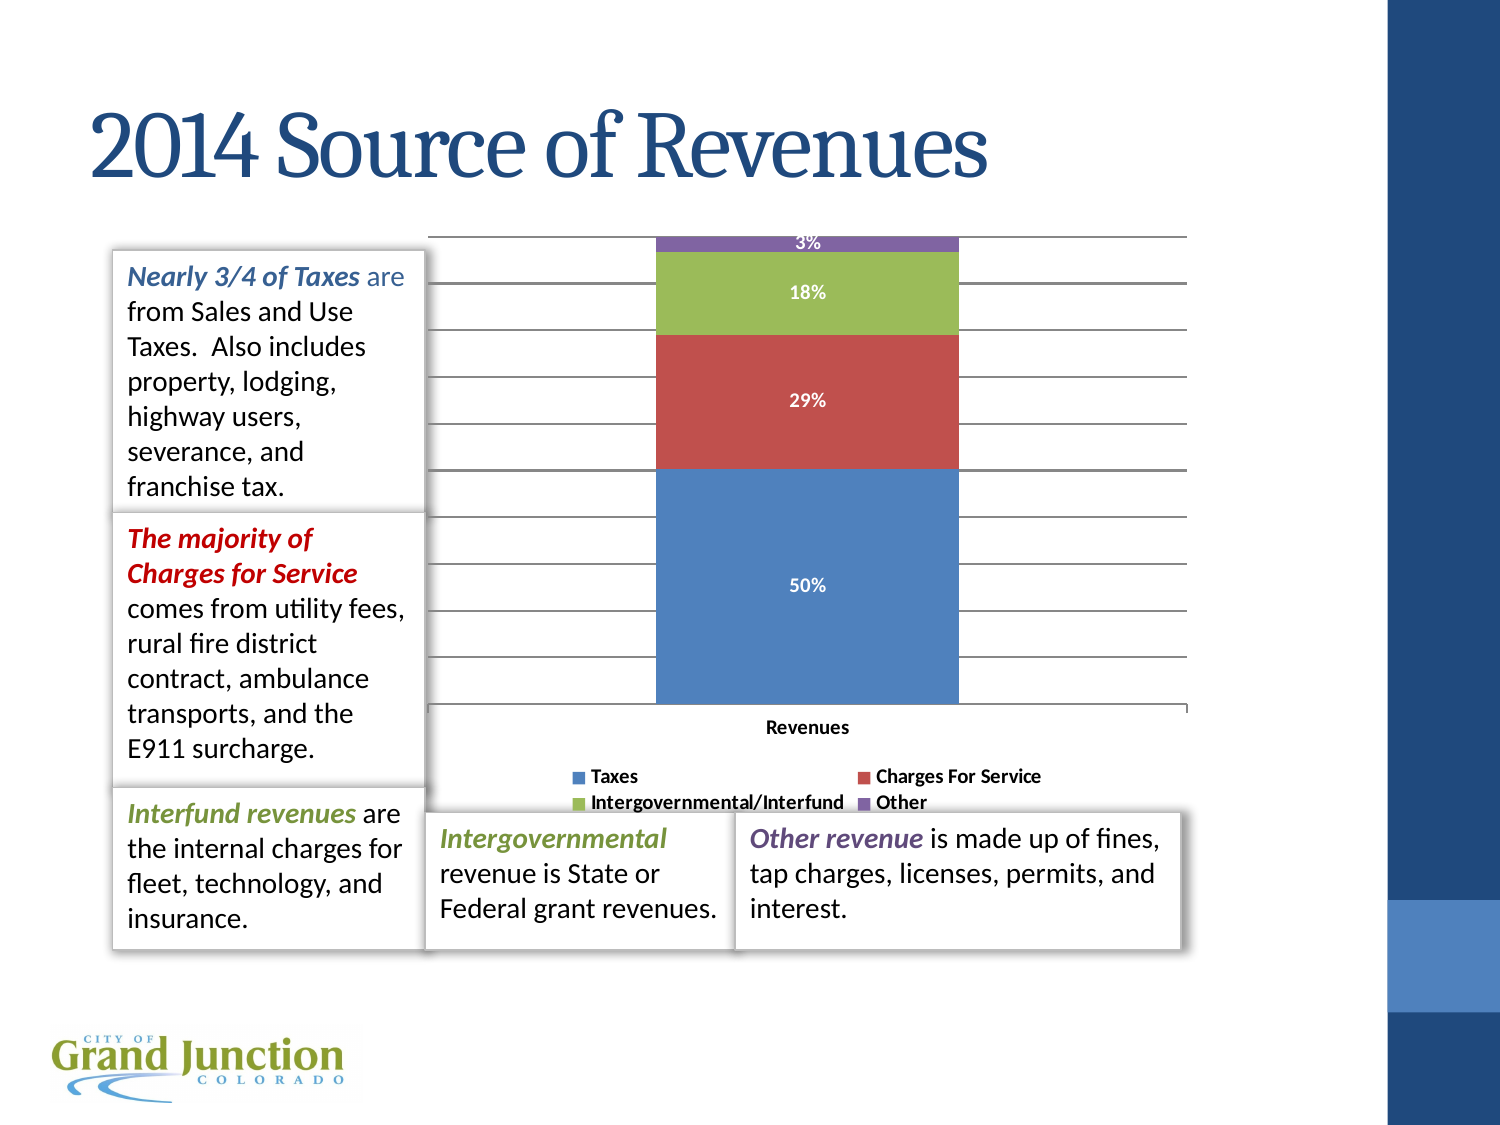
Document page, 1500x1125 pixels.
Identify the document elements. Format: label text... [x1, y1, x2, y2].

picture [49, 1024, 363, 1104]
text_box Interfund revenues are the internal charges for fleet, technology, and insurance. [112, 787, 418, 950]
text_box The majority of Charges for Service comes from utility fees, rural fire district contract, ambulance transports, and the E911 surcharge. [112, 512, 409, 780]
text_box Nearly 3/4 of Taxes are from Sales and Use Taxes. Also includes property, lodging, highway users, severance, and franchise tax. [112, 249, 409, 505]
text_box Other revenue is made up of fines, tap charges, licenses, permits, and interest. [735, 828, 1182, 950]
title 2014 Source of Revenues [75, 45, 1325, 233]
chart [411, 224, 1203, 822]
text_box Intergovernmental revenue is State or Federal grant revenues. [425, 828, 728, 950]
